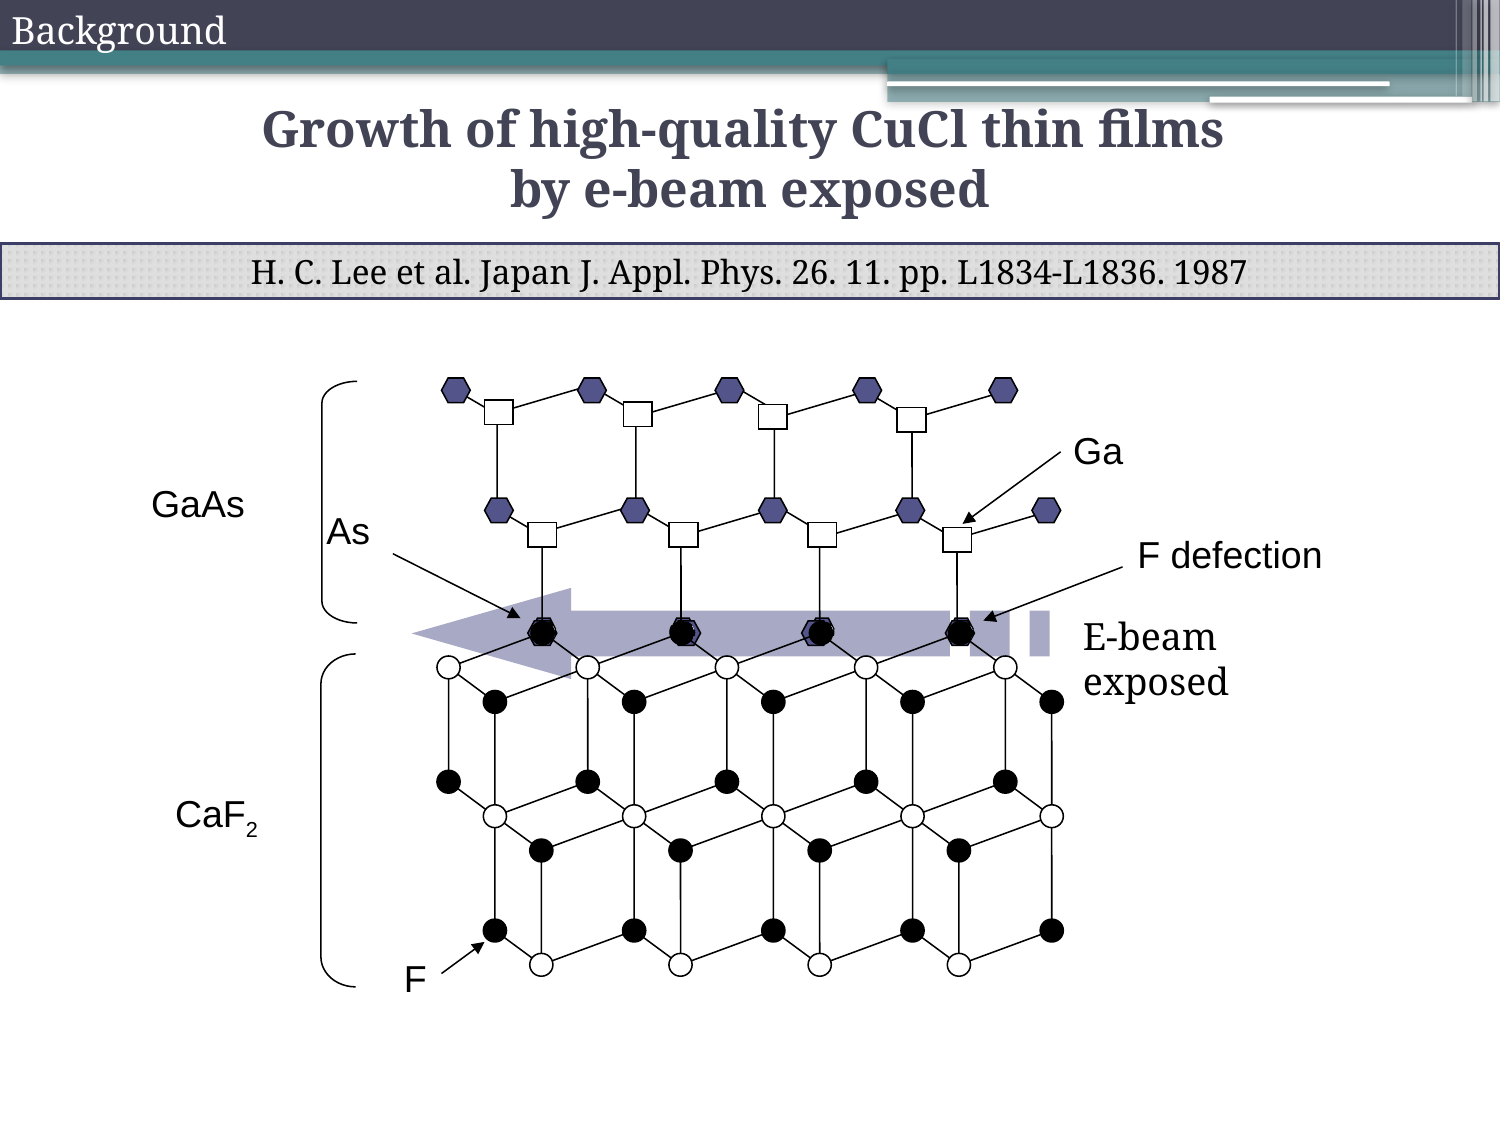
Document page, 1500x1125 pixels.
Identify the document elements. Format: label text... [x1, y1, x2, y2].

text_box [411, 587, 1383, 680]
text_box [761, 919, 785, 942]
text_box [715, 770, 739, 794]
text_box Growth of high-quality CuCl thin films by e-beam exposed [0, 89, 1500, 225]
text_box [900, 919, 925, 942]
text_box [668, 839, 693, 862]
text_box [530, 621, 974, 645]
text_box [320, 657, 356, 987]
text_box CaF2 [112, 782, 321, 849]
text_box [761, 690, 785, 714]
text_box [447, 941, 485, 970]
text_box [900, 804, 925, 828]
text_box [1040, 919, 1064, 942]
text_box [808, 839, 832, 862]
text_box [761, 804, 785, 828]
text_box [436, 770, 461, 794]
text_box [622, 919, 646, 942]
text_box [1040, 690, 1064, 714]
text_box [483, 804, 507, 828]
text_box [483, 690, 507, 714]
text_box Background [0, 0, 243, 60]
text_box [854, 770, 878, 794]
text_box [947, 839, 971, 862]
text_box H. C. Lee et al. Japan J. Appl. Phys. 26. 11. pp. L1834-L1836. 1987 [0, 242, 1500, 300]
text_box [993, 770, 1017, 794]
text_box [529, 839, 553, 862]
text_box [529, 953, 553, 977]
text_box [808, 953, 832, 977]
text_box [622, 690, 646, 714]
text_box F [388, 947, 447, 1008]
text_box [622, 804, 646, 828]
text_box [576, 770, 600, 794]
text_box [1040, 804, 1064, 828]
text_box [1203, 523, 1348, 643]
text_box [136, 377, 1198, 646]
text_box [483, 919, 507, 942]
text_box [900, 690, 925, 714]
text_box [947, 953, 971, 977]
text_box [668, 953, 693, 977]
